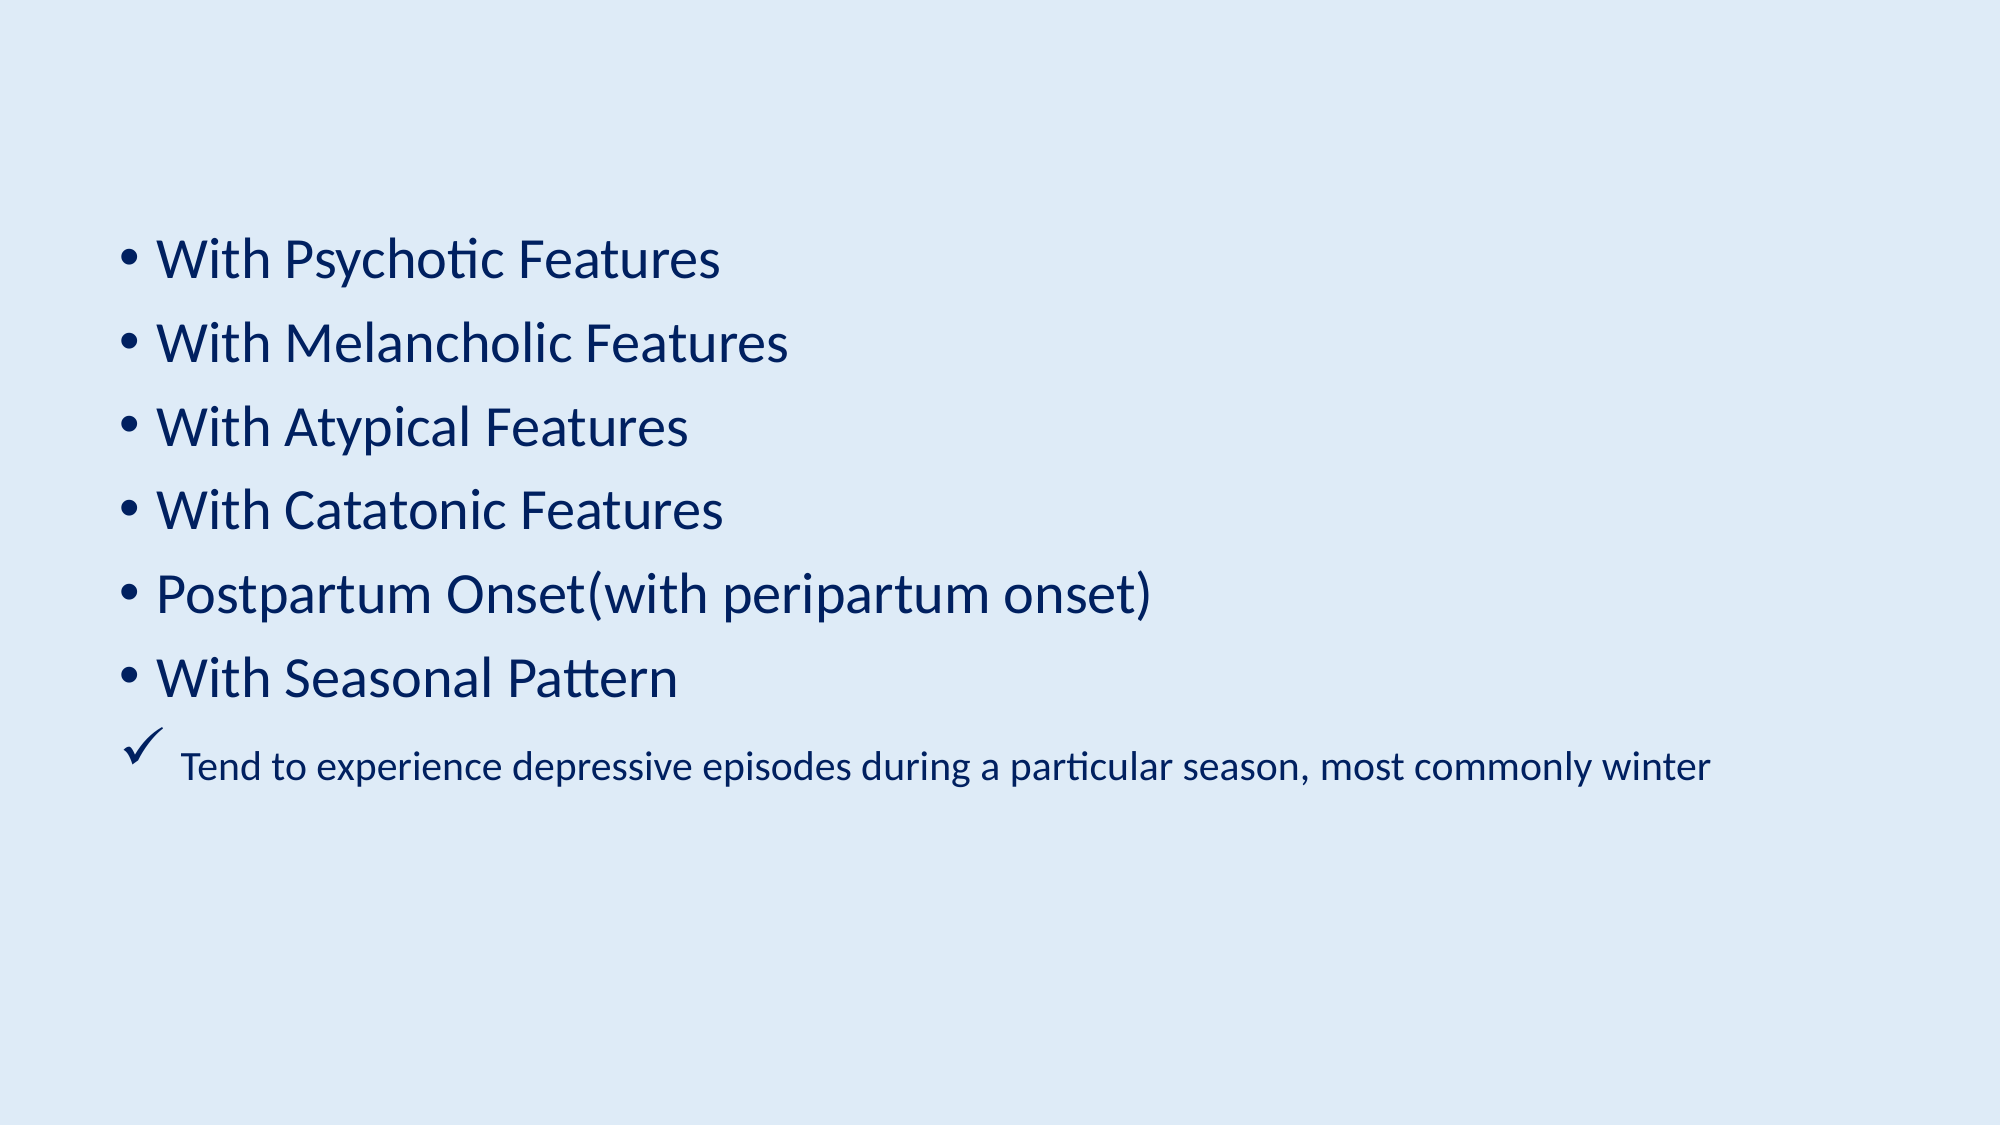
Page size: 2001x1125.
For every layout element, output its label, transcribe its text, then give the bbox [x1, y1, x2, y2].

list With Psychotic Features With Melancholic Features With Atypical Features With Catatonic Features Postpartum Onset(with peripartum onset) With Seasonal Pattern Tend to experience depressive episodes during a particular season, most commonly winter [104, 220, 1830, 935]
